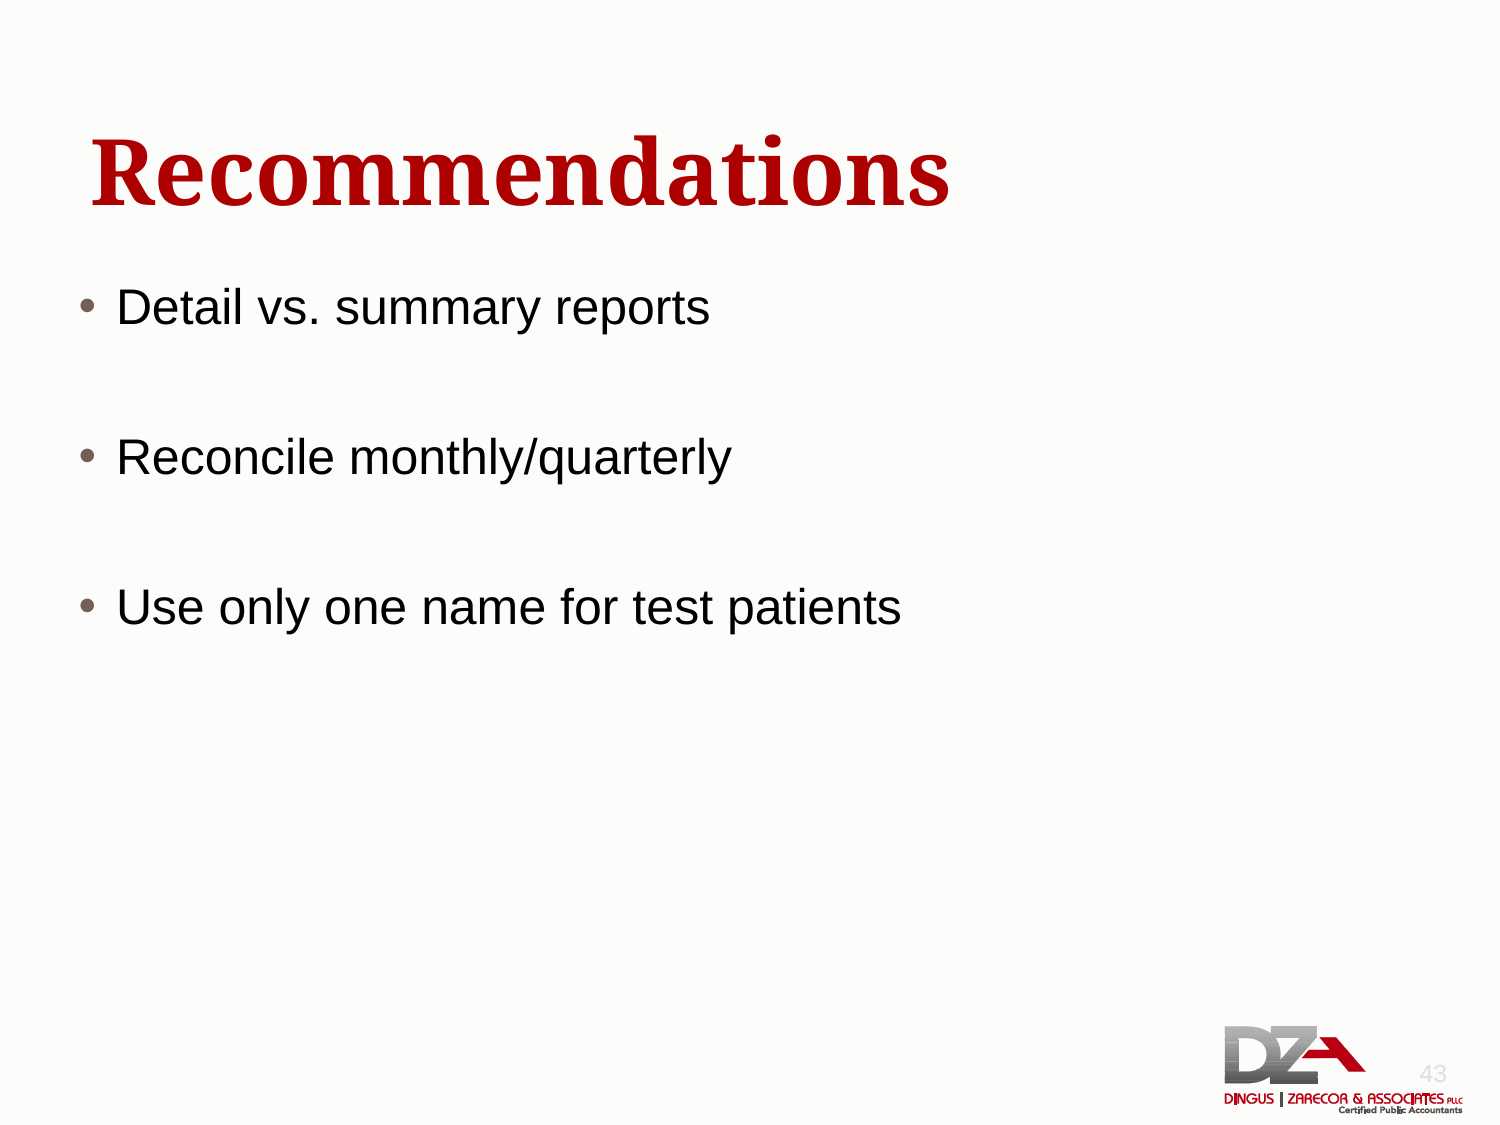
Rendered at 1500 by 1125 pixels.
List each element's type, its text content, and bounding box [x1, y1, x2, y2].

slide_number 43 [1371, 1042, 1463, 1103]
list Detail vs. summary reports Reconcile monthly/quarterly Use only one name for test patients [63, 274, 1350, 963]
title Recommendations [75, 37, 1425, 225]
